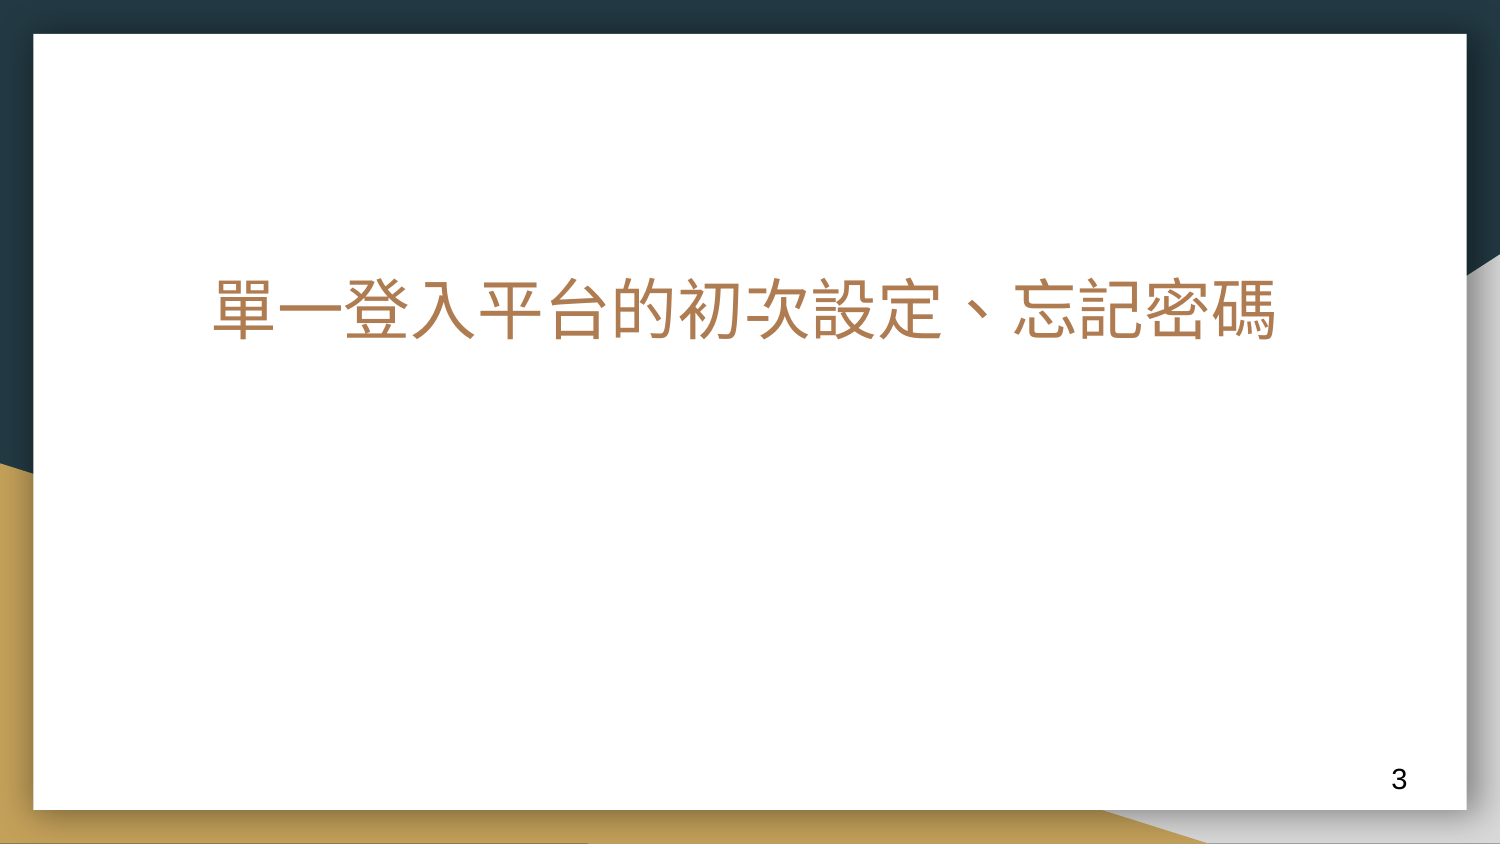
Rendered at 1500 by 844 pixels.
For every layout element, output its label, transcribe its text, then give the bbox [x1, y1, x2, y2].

slide_number 3 [1376, 745, 1467, 810]
title 單一登入平台的初次設定、忘記密碼 [128, 252, 1361, 410]
